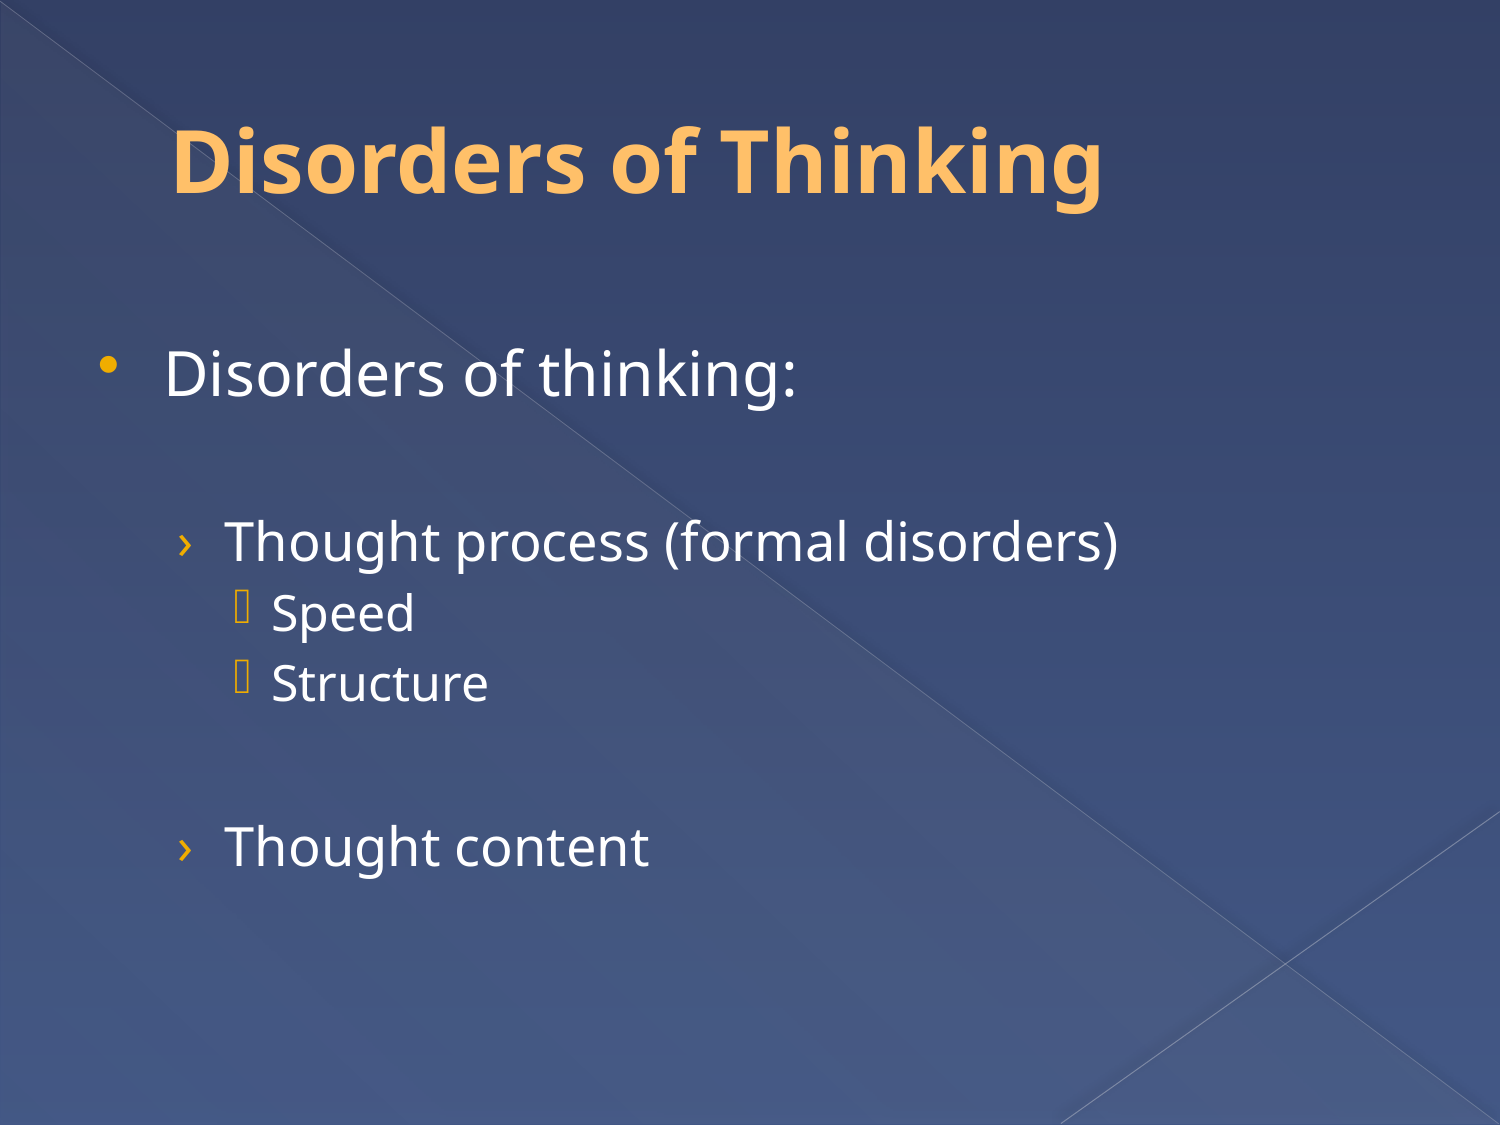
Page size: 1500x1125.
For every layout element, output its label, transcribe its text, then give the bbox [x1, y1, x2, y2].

title Disorders of Thinking [75, 43, 1425, 274]
list Disorders of thinking: Thought process (formal disorders) Speed Structure Thought content [75, 326, 1425, 1059]
